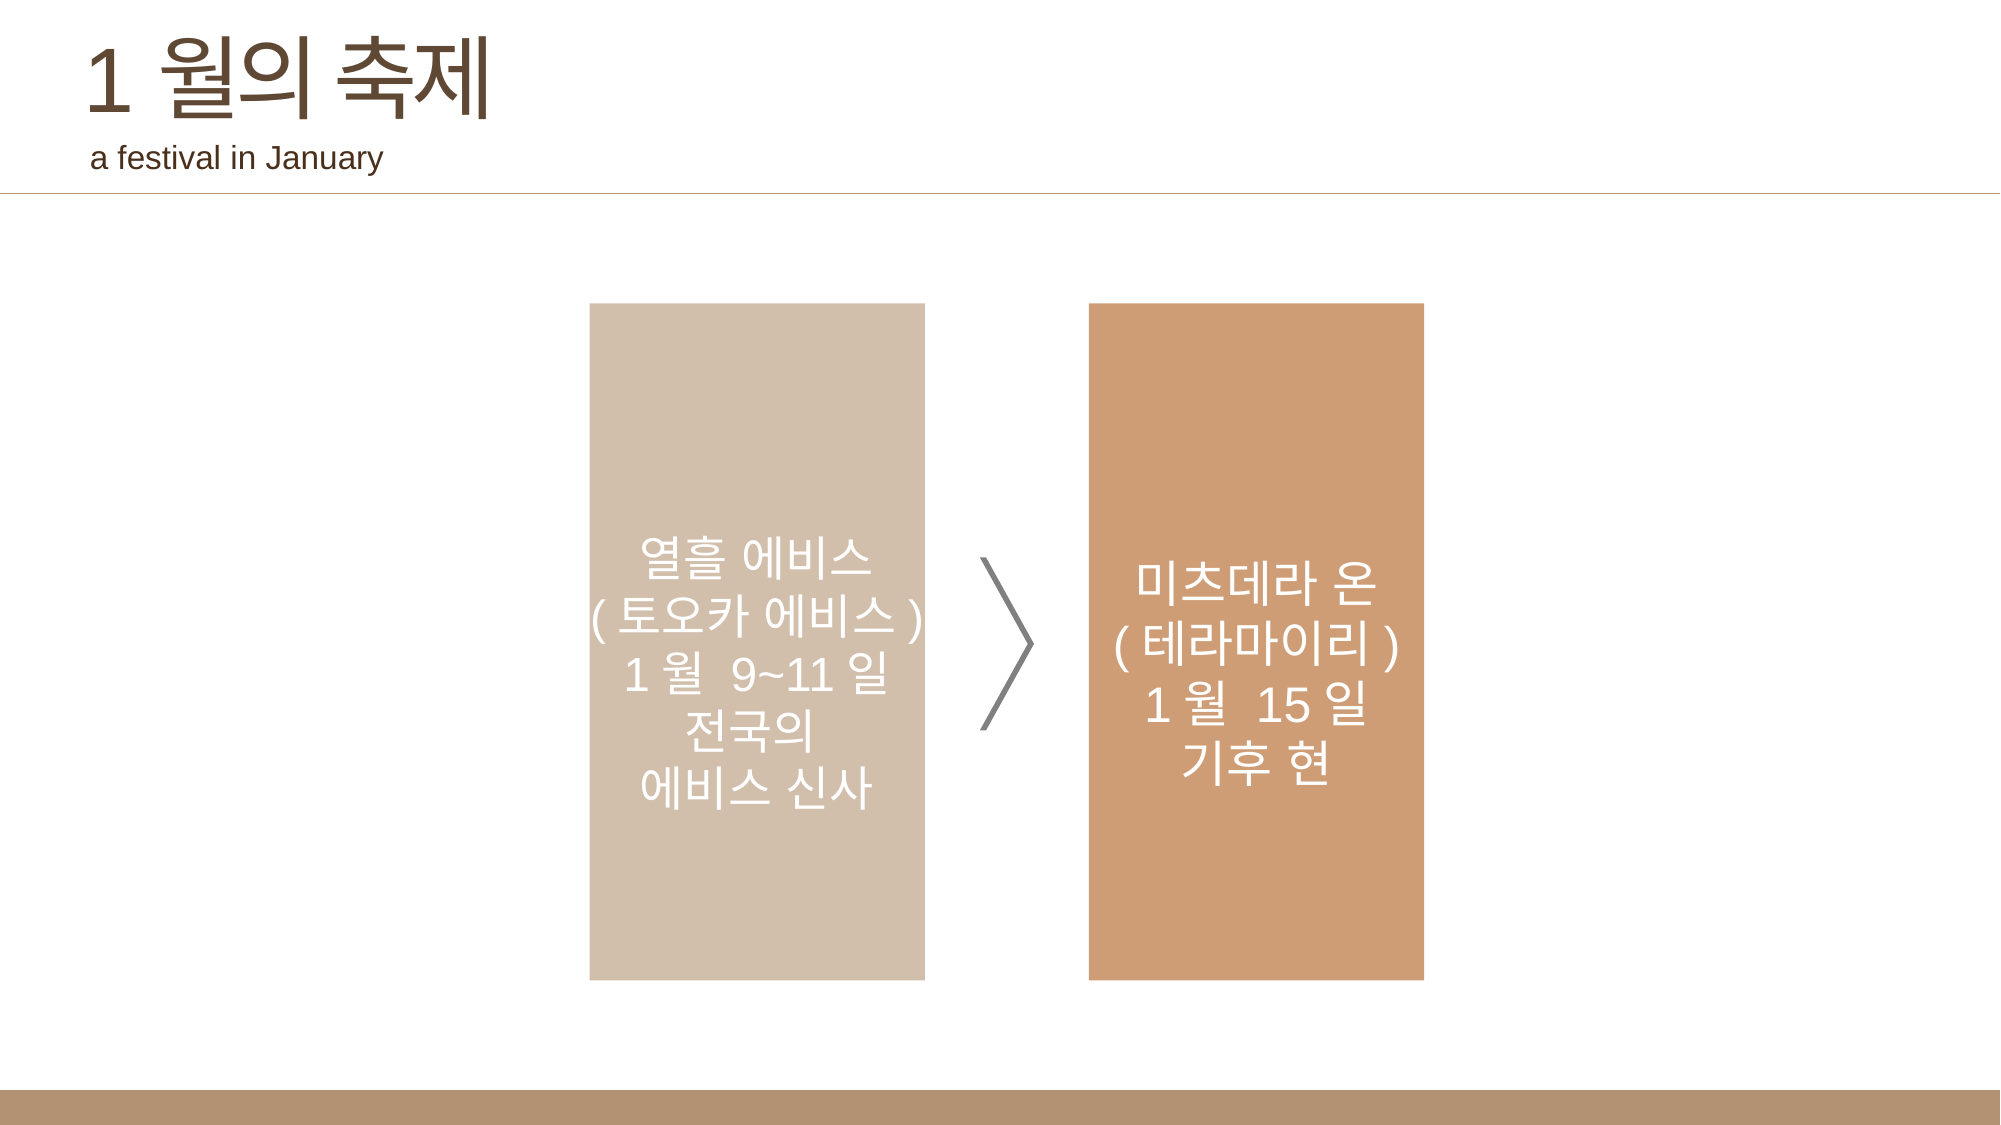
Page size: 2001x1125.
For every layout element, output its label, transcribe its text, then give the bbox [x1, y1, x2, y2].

text_box [589, 302, 926, 521]
text_box [589, 824, 926, 981]
text_box [0, 1089, 2000, 1125]
text_box 열흘 에비스 (토오카 에비스) 1월 9~11일 전국의 에비스 신사 [575, 521, 939, 824]
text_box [69, 13, 510, 185]
text_box 미츠데라 온 (테라마이리) 1월 15일 기후 현 [1098, 545, 1416, 801]
text_box [1088, 302, 1425, 981]
text_box [978, 556, 1036, 732]
